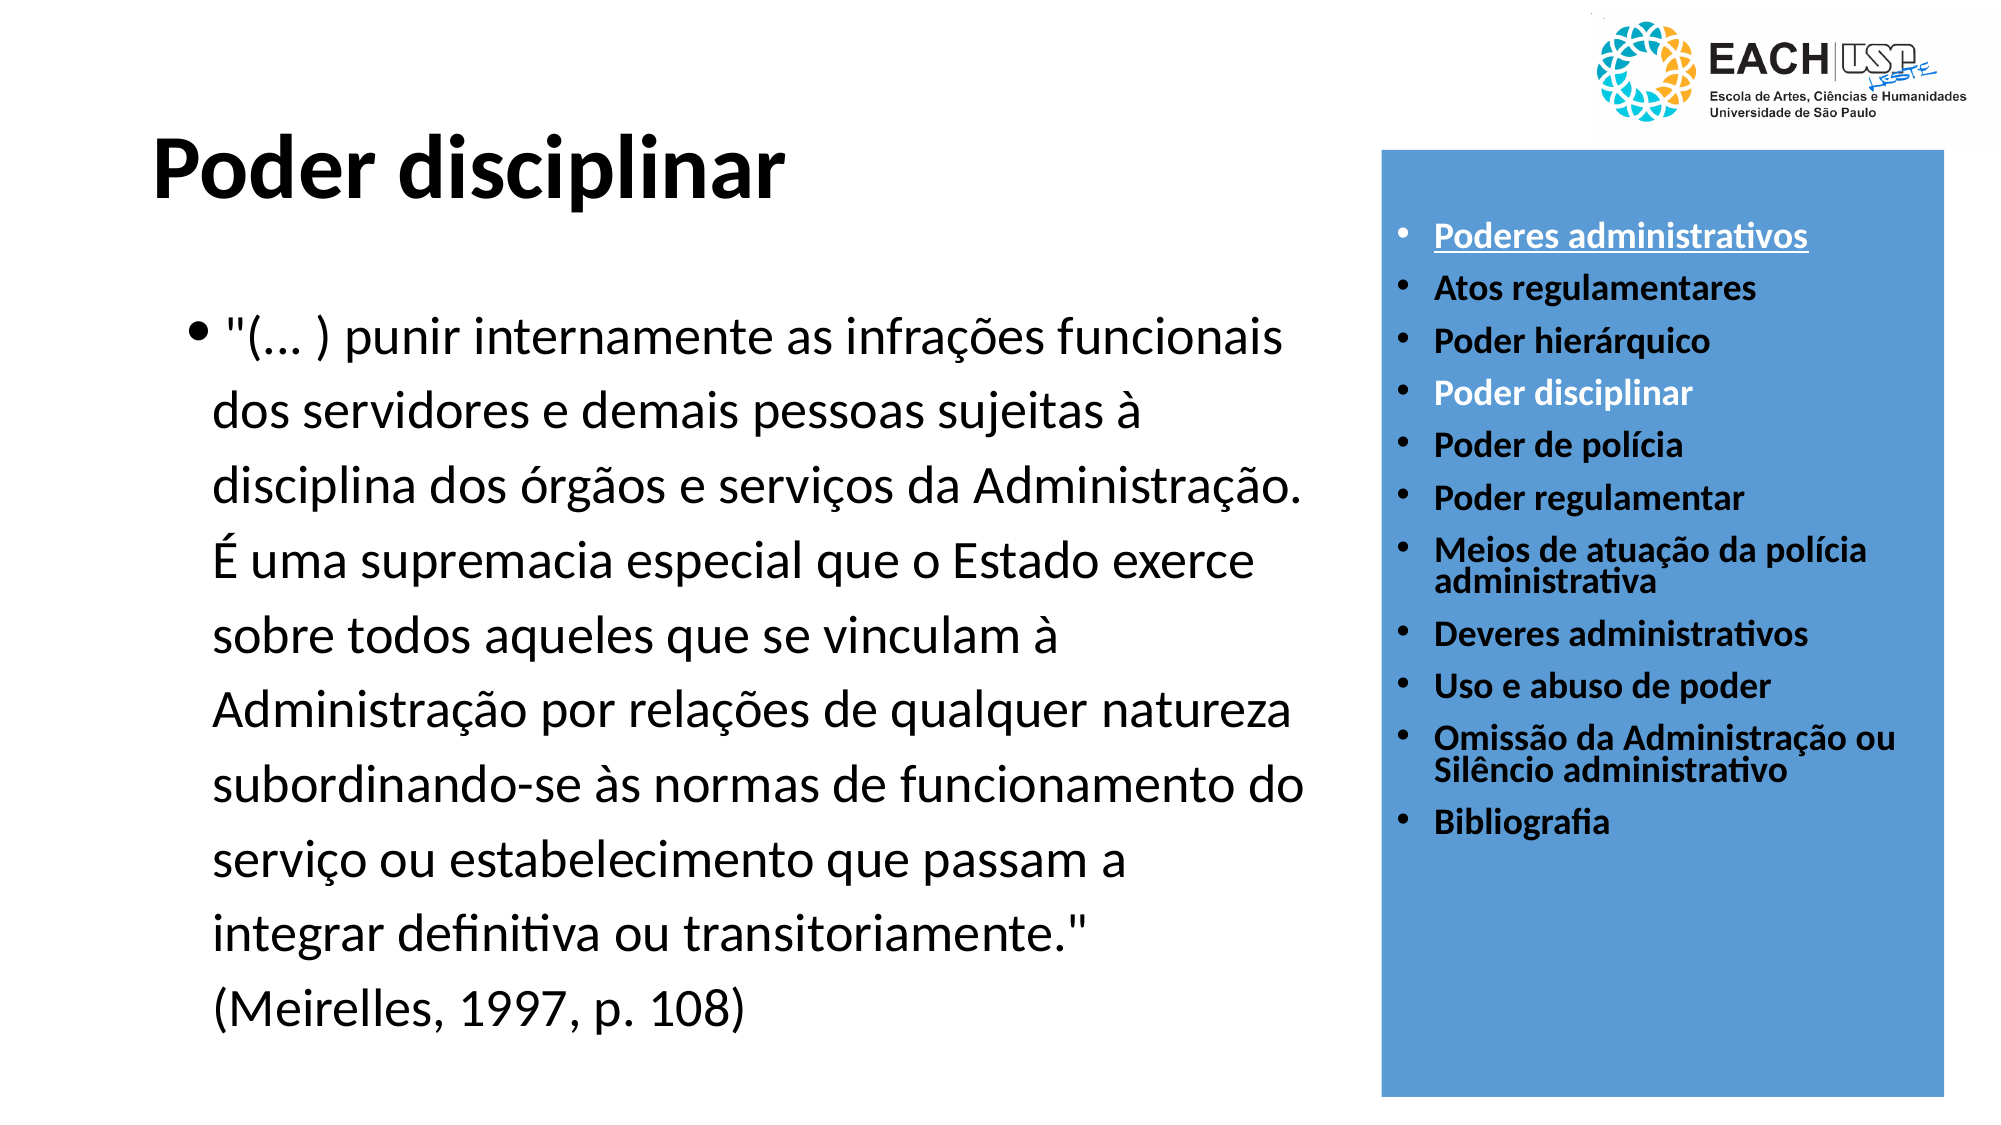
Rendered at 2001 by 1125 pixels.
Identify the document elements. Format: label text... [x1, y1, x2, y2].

picture [1590, 9, 2000, 151]
title Poder disciplinar [137, 59, 1584, 278]
list Poderes administrativos Atos regulamentares Poder hierárquico Poder disciplinar Poder de polícia Poder regulamentar Meios de atuação da polícia administrativa Deveres administrativos Uso e abuso de poder Omissão da Administração ou Silêncio administrativo Bibliografia [1381, 149, 1945, 1097]
slide_number 13 [1412, 1097, 1863, 1103]
list "(... ) punir internamente as infrações funcionais dos servidores e demais pessoas sujeitas à disciplina dos órgãos e serviços da Administração. É uma supremacia especial que o Estado exerce sobre todos aqueles que se vinculam à Administração por relações de qualquer natureza subordinando-se às normas de funcionamento do serviço ou estabelecimento que passam a integrar definitiva ou transitoriamente." (Meirelles, 1997, p. 108) [84, 217, 1329, 1103]
